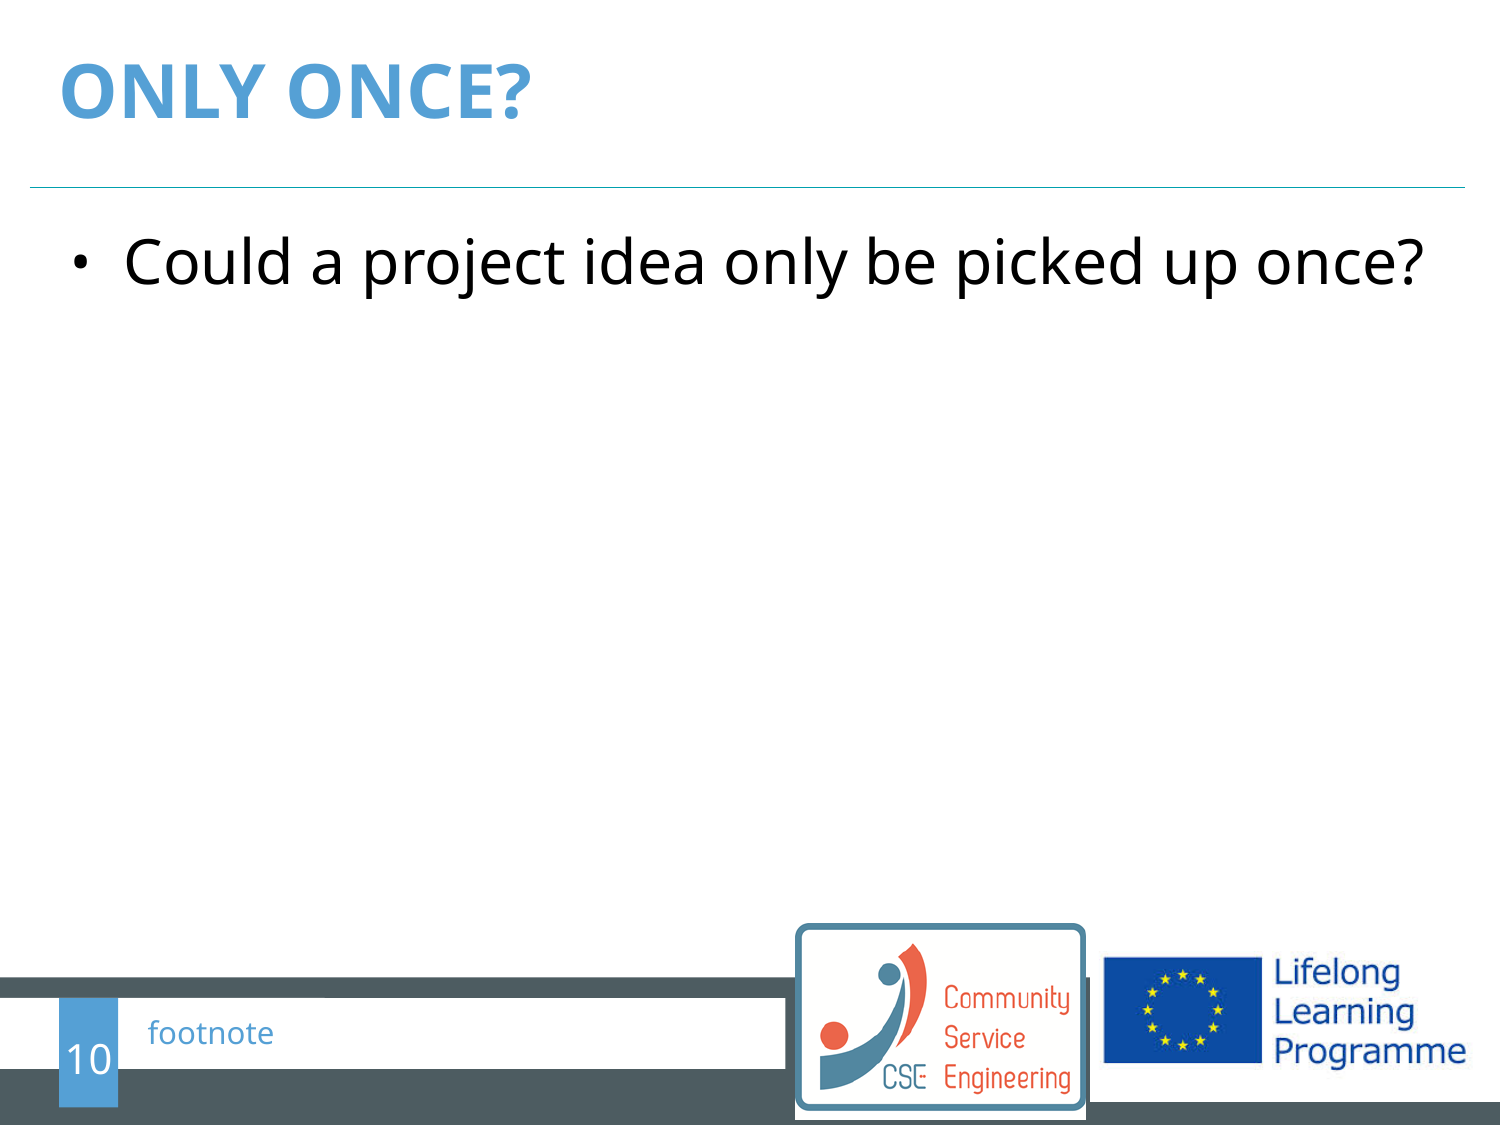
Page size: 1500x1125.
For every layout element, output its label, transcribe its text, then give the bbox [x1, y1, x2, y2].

title Only once? [0, 0, 1500, 188]
picture [795, 923, 1086, 1120]
list Could a project idea only be picked up once? [0, 188, 1500, 916]
picture [1090, 942, 1500, 1102]
slide_number 10 [59, 998, 119, 1108]
footer footnote [123, 998, 786, 1069]
